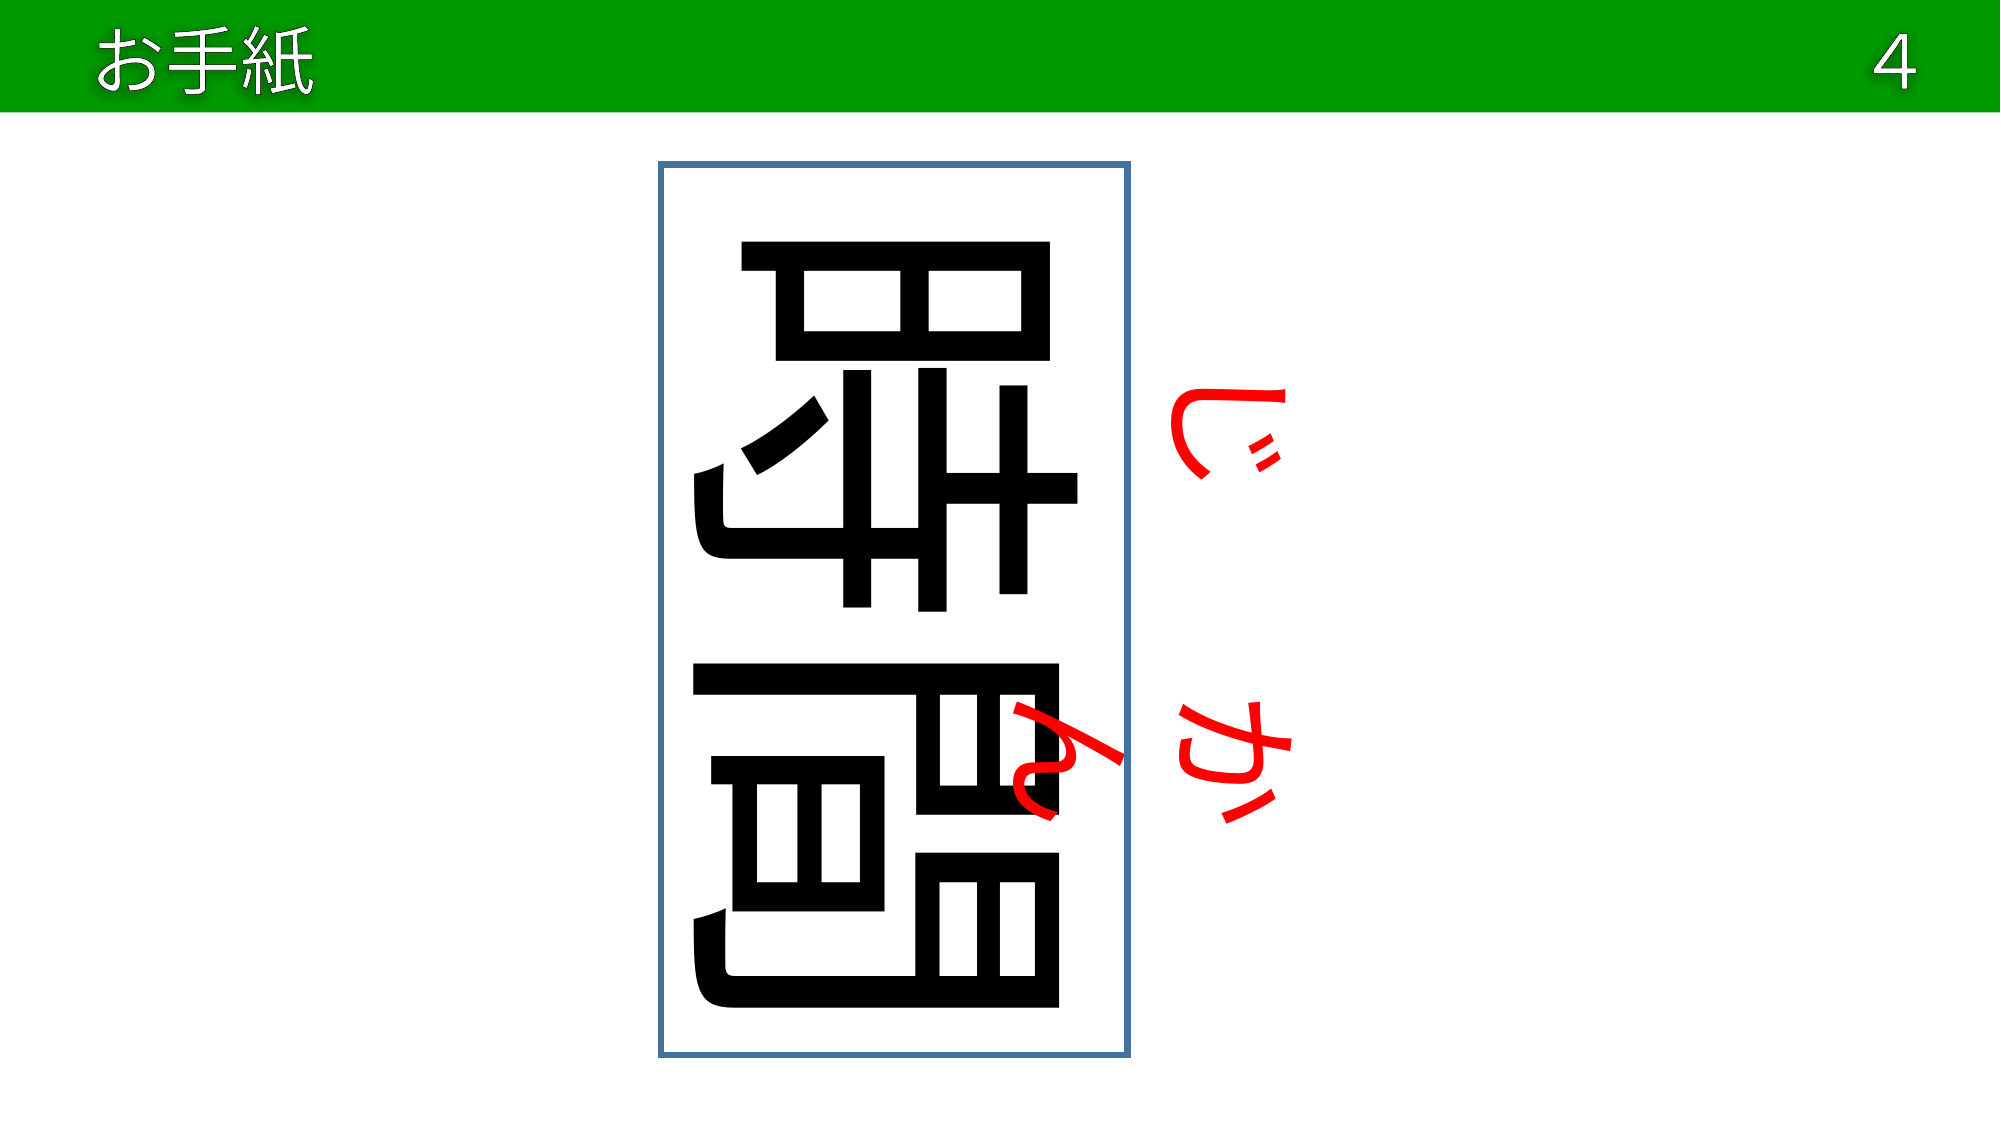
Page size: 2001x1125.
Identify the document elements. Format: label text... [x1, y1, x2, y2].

text_box じ [1129, 343, 1325, 498]
text_box [660, 163, 1129, 1056]
text_box [0, 0, 2000, 113]
text_box お手紙 [75, 6, 1020, 112]
text_box ４ [1842, 6, 1963, 112]
text_box かん [1131, 677, 1328, 970]
text_box 時間 [616, 195, 1152, 1125]
